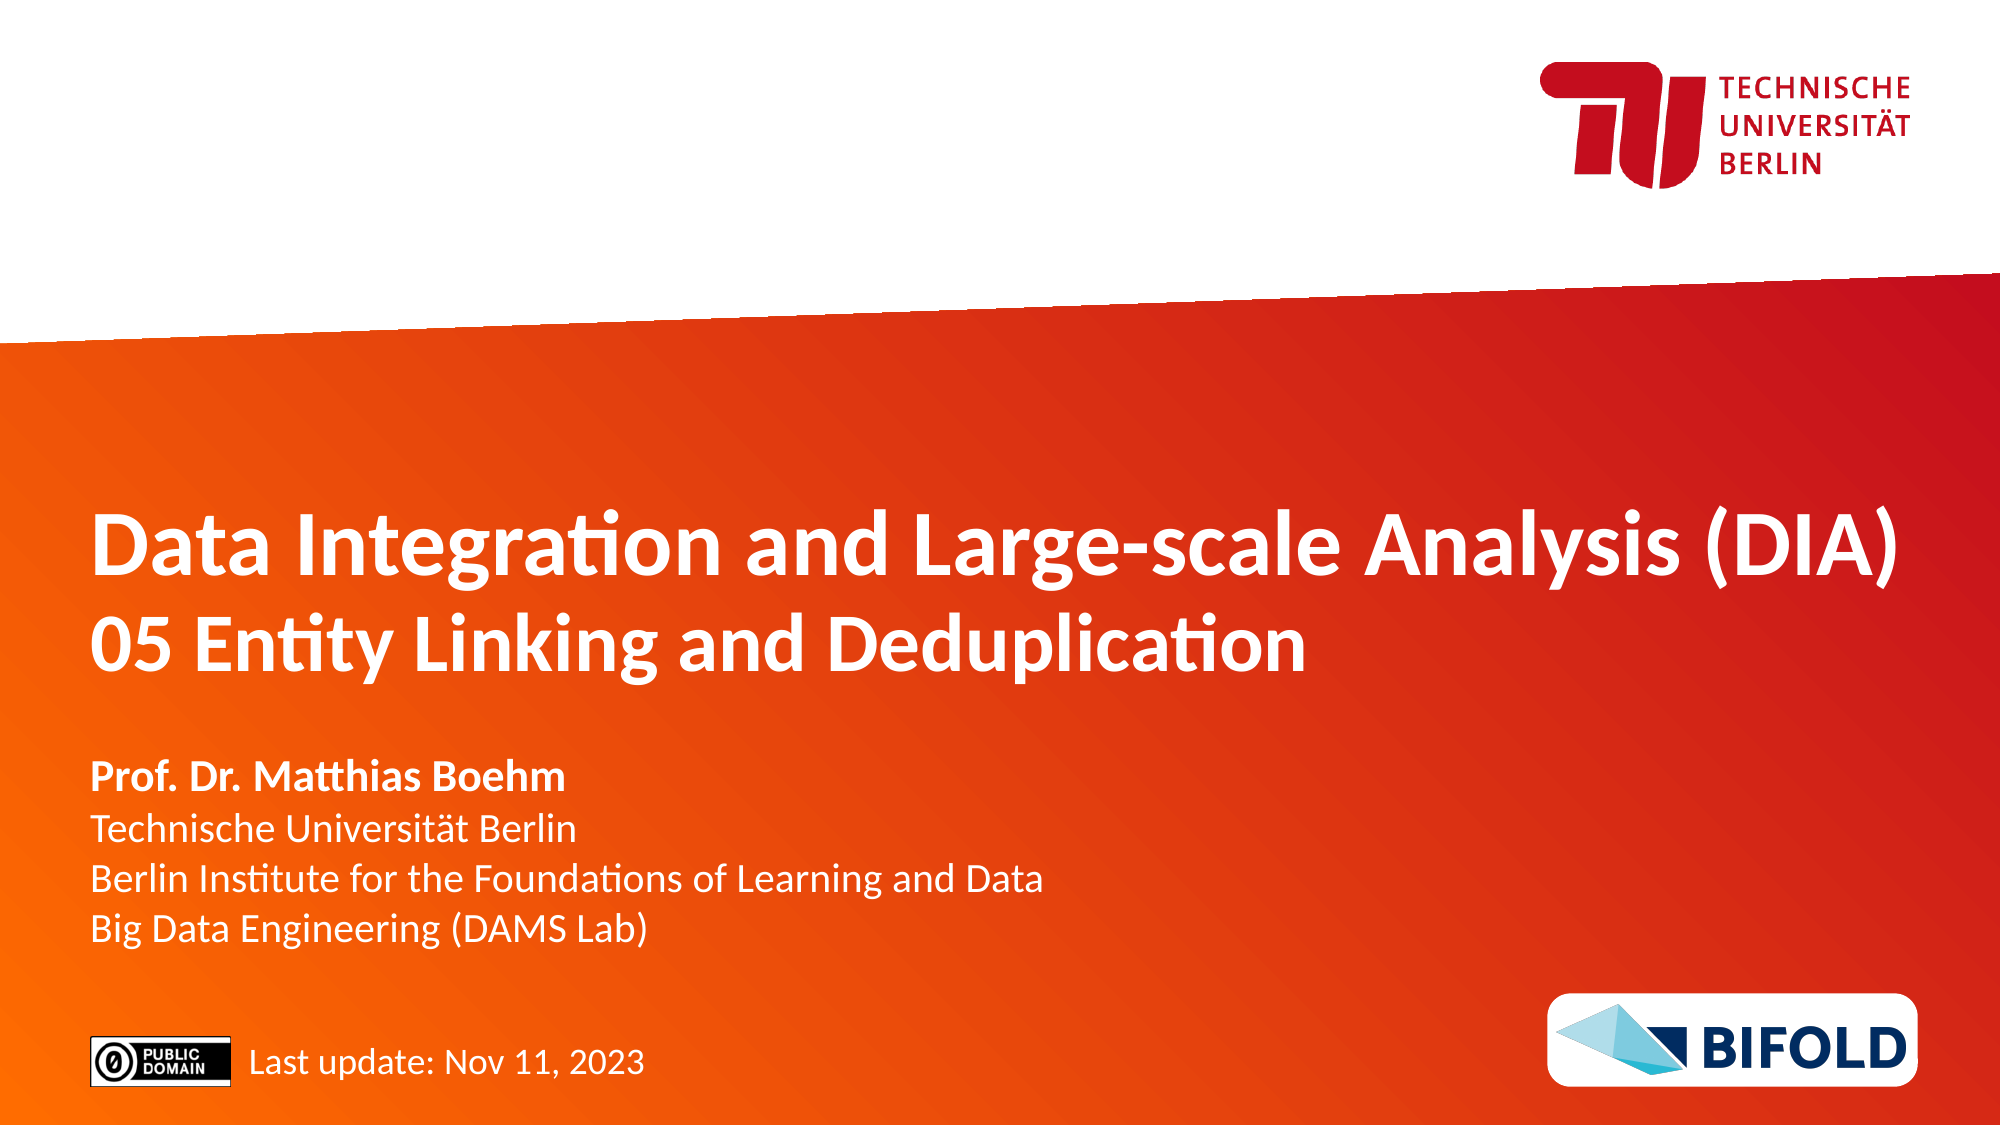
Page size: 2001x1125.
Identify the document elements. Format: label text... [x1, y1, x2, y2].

picture [1540, 62, 1910, 189]
text_box Data Integration and Large-scale Analysis (DIA) 05 Entity Linking and Deduplication [90, 500, 2000, 689]
text_box Last update: Nov 11, 2023 [249, 1029, 785, 1090]
picture [90, 1036, 231, 1087]
picture [1556, 1004, 1906, 1075]
text_box Prof. Dr. Matthias Boehm Technische Universität Berlin Berlin Institute for the Foundations of Learning and Data Big Data Engineering (DAMS Lab) [90, 750, 1457, 951]
